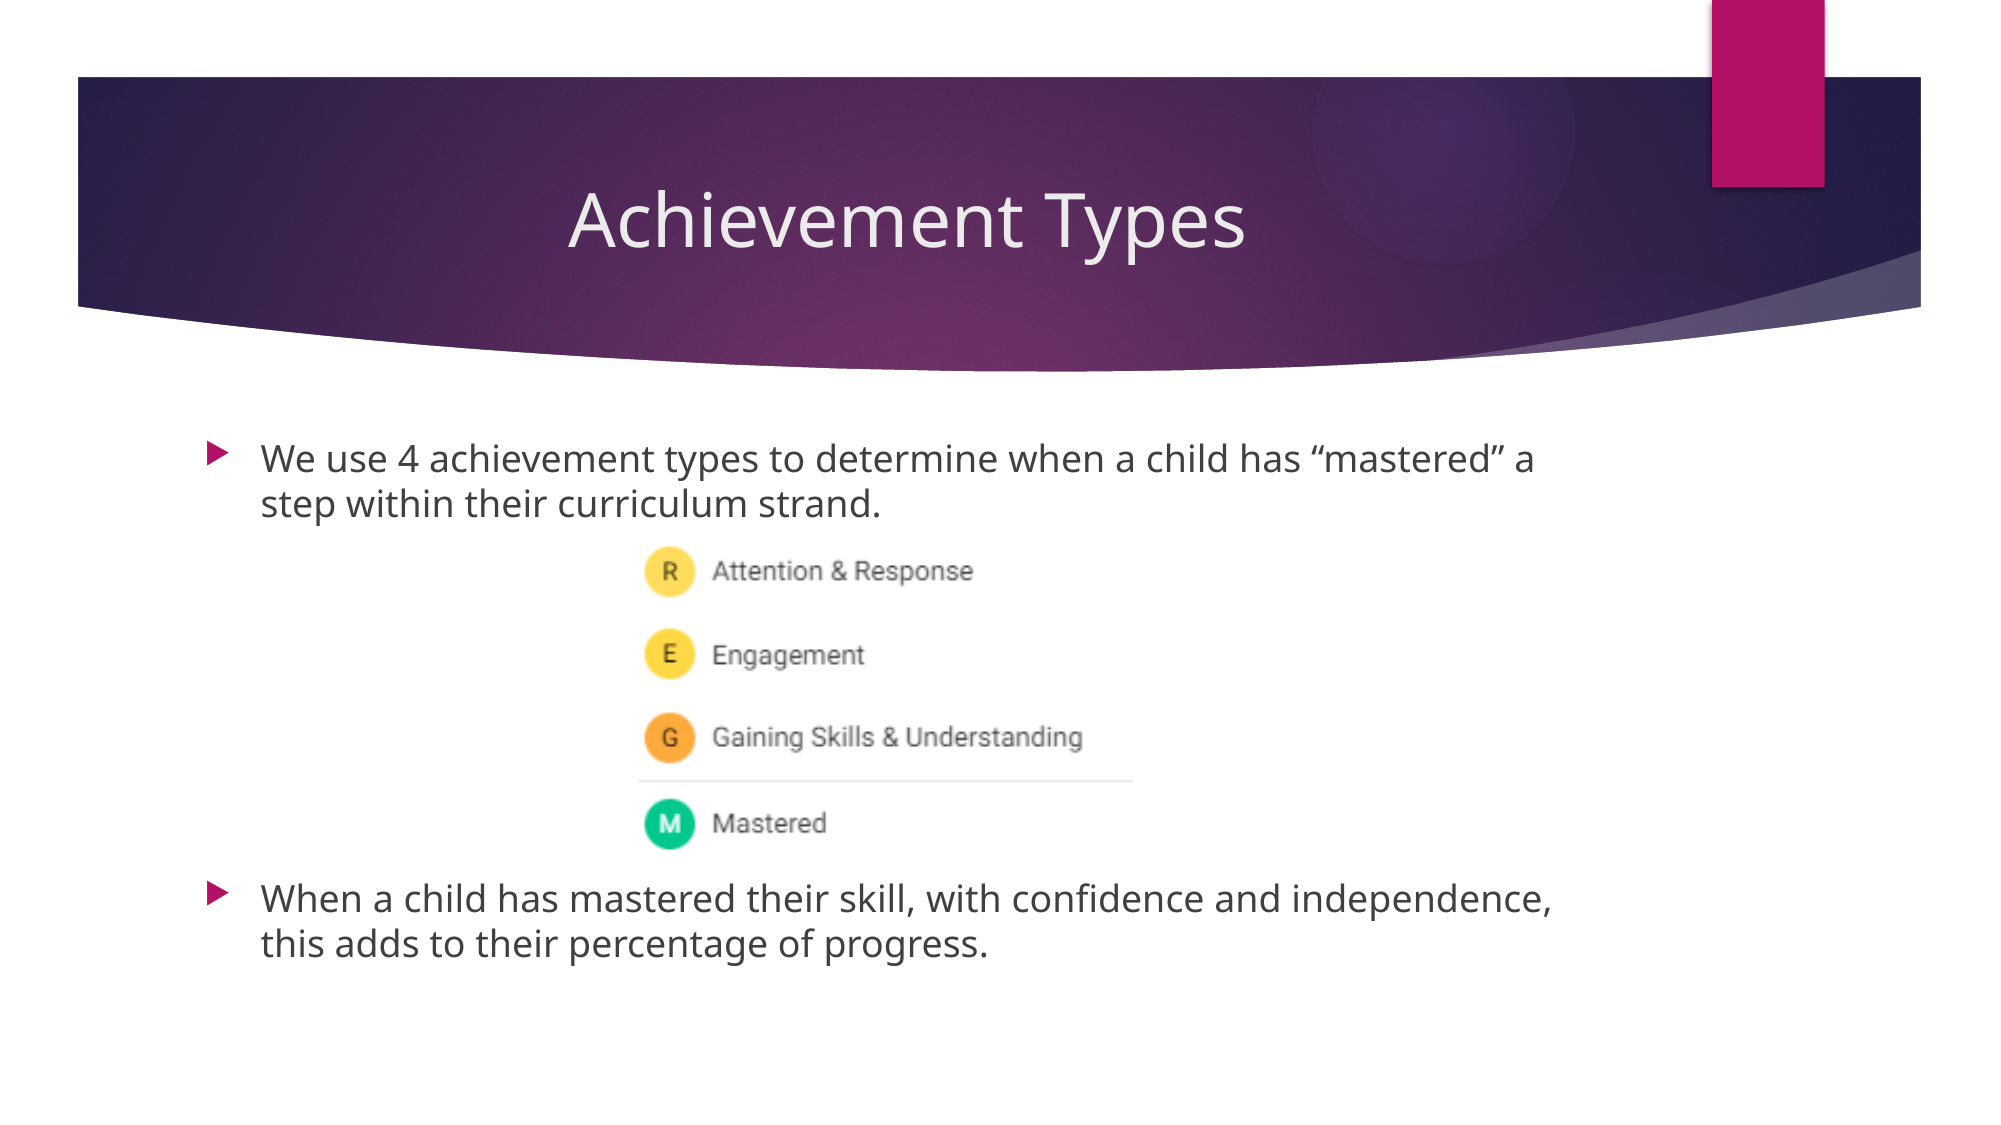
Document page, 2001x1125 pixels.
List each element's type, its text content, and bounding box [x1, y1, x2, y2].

title Achievement Types [189, 159, 1627, 276]
list We use 4 achievement types to determine when a child has “mastered” a step within their curriculum strand. When a child has mastered their skill, with confidence and independence, this adds to their percentage of progress. [189, 427, 1638, 988]
picture [639, 545, 1133, 869]
